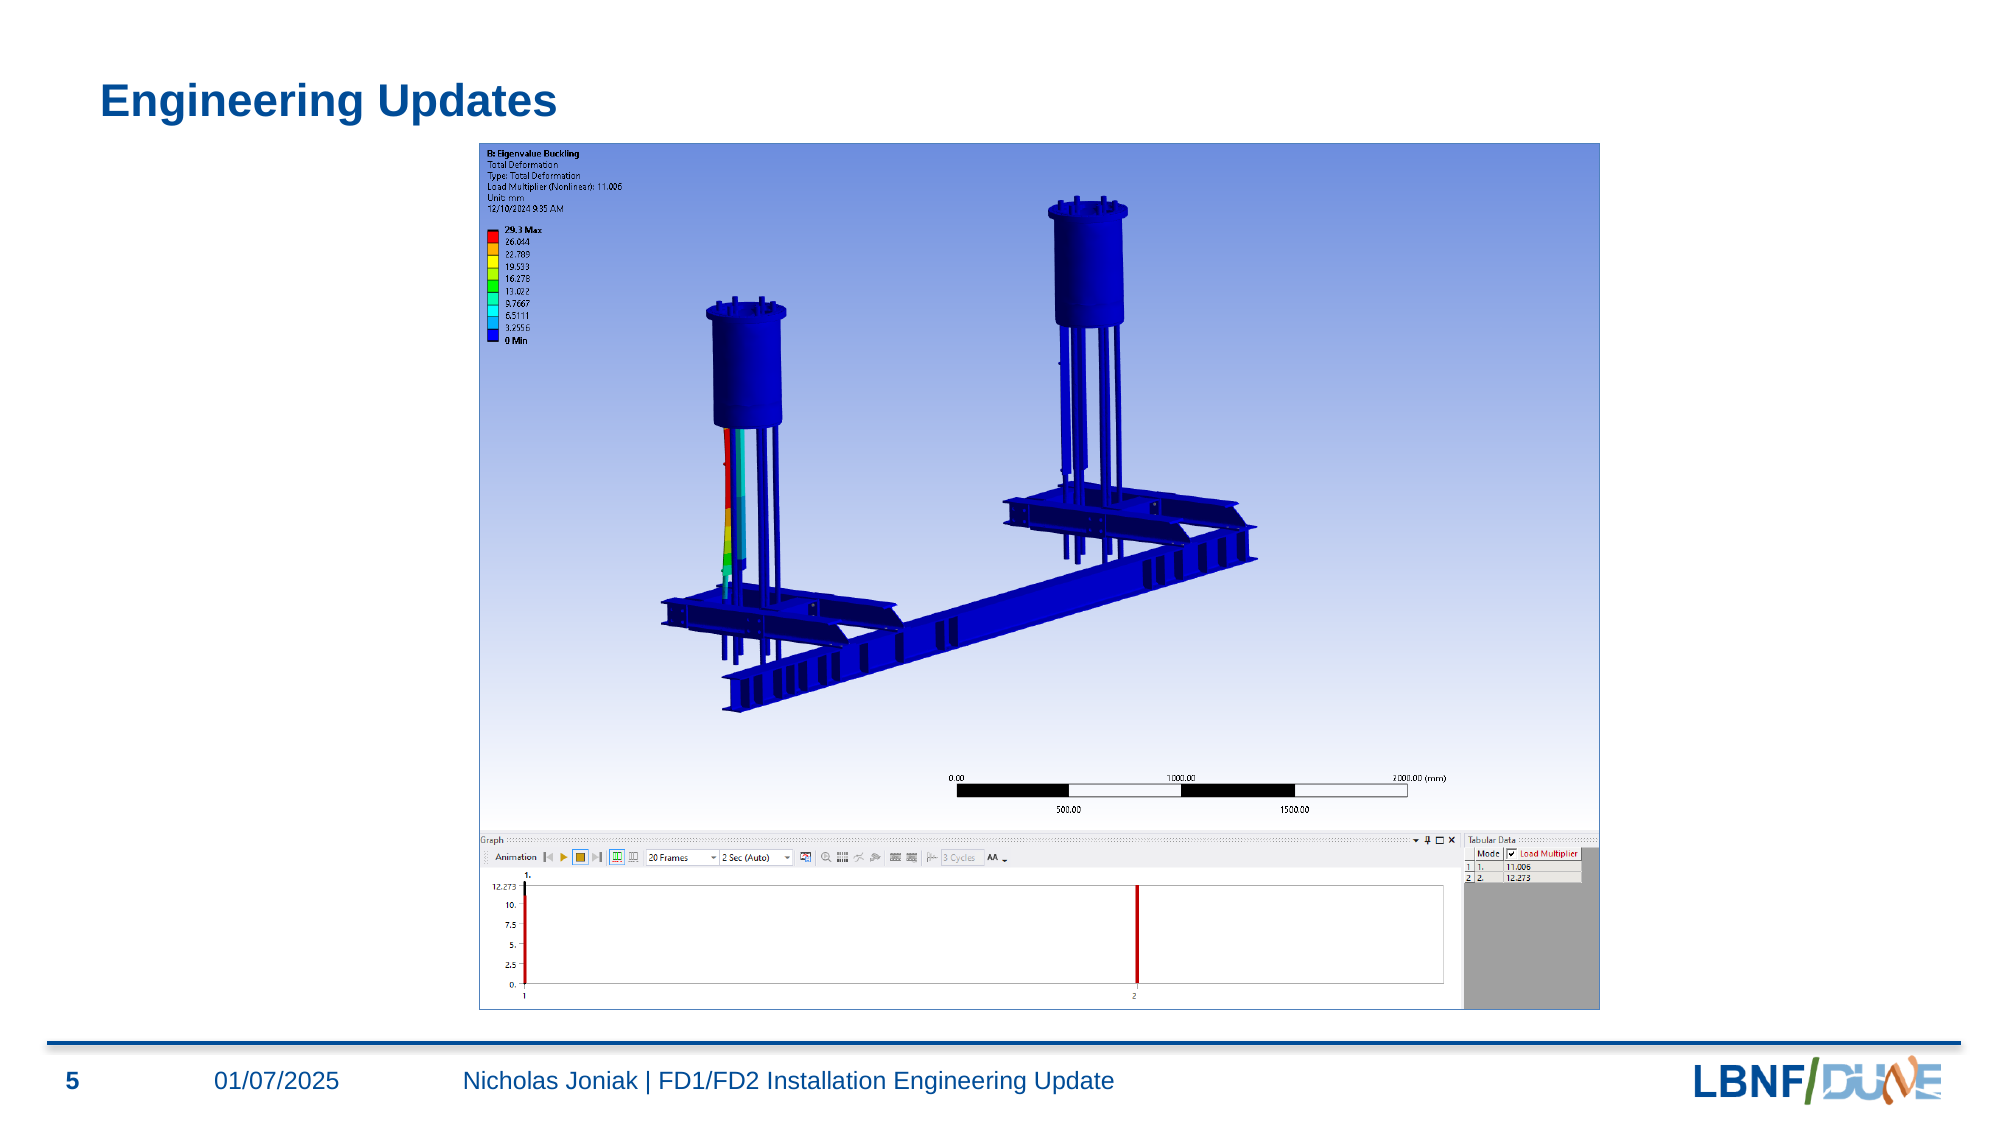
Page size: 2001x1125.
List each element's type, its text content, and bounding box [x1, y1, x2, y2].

footer Nicholas Joniak | FD1/FD2 Installation Engineering Update [462, 1064, 1666, 1096]
slide_number 5 [65, 1064, 181, 1096]
title Engineering Updates [99, 70, 1914, 161]
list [479, 143, 1600, 1011]
picture [1691, 1053, 1941, 1106]
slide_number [214, 1064, 437, 1096]
